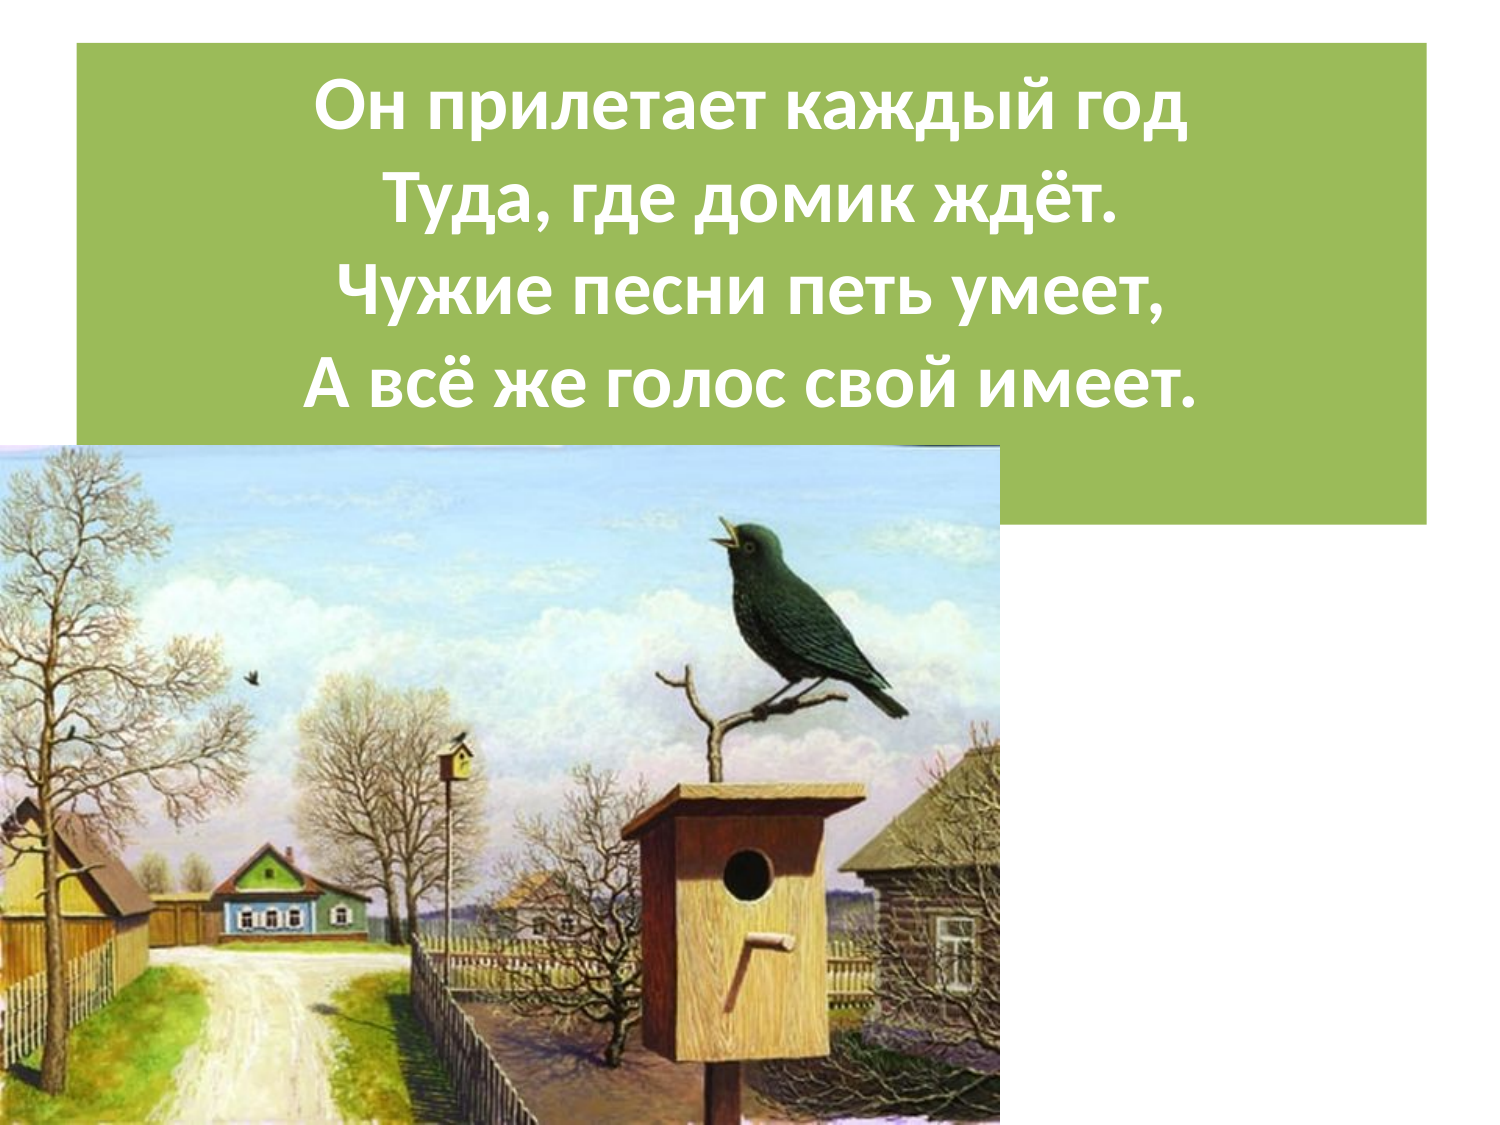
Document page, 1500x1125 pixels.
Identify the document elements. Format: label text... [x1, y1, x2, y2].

picture [0, 445, 1001, 1125]
title Он прилетает каждый год Туда, где домик ждёт. Чужие песни петь умеет, А всё же голос свой имеет. [76, 42, 1427, 525]
